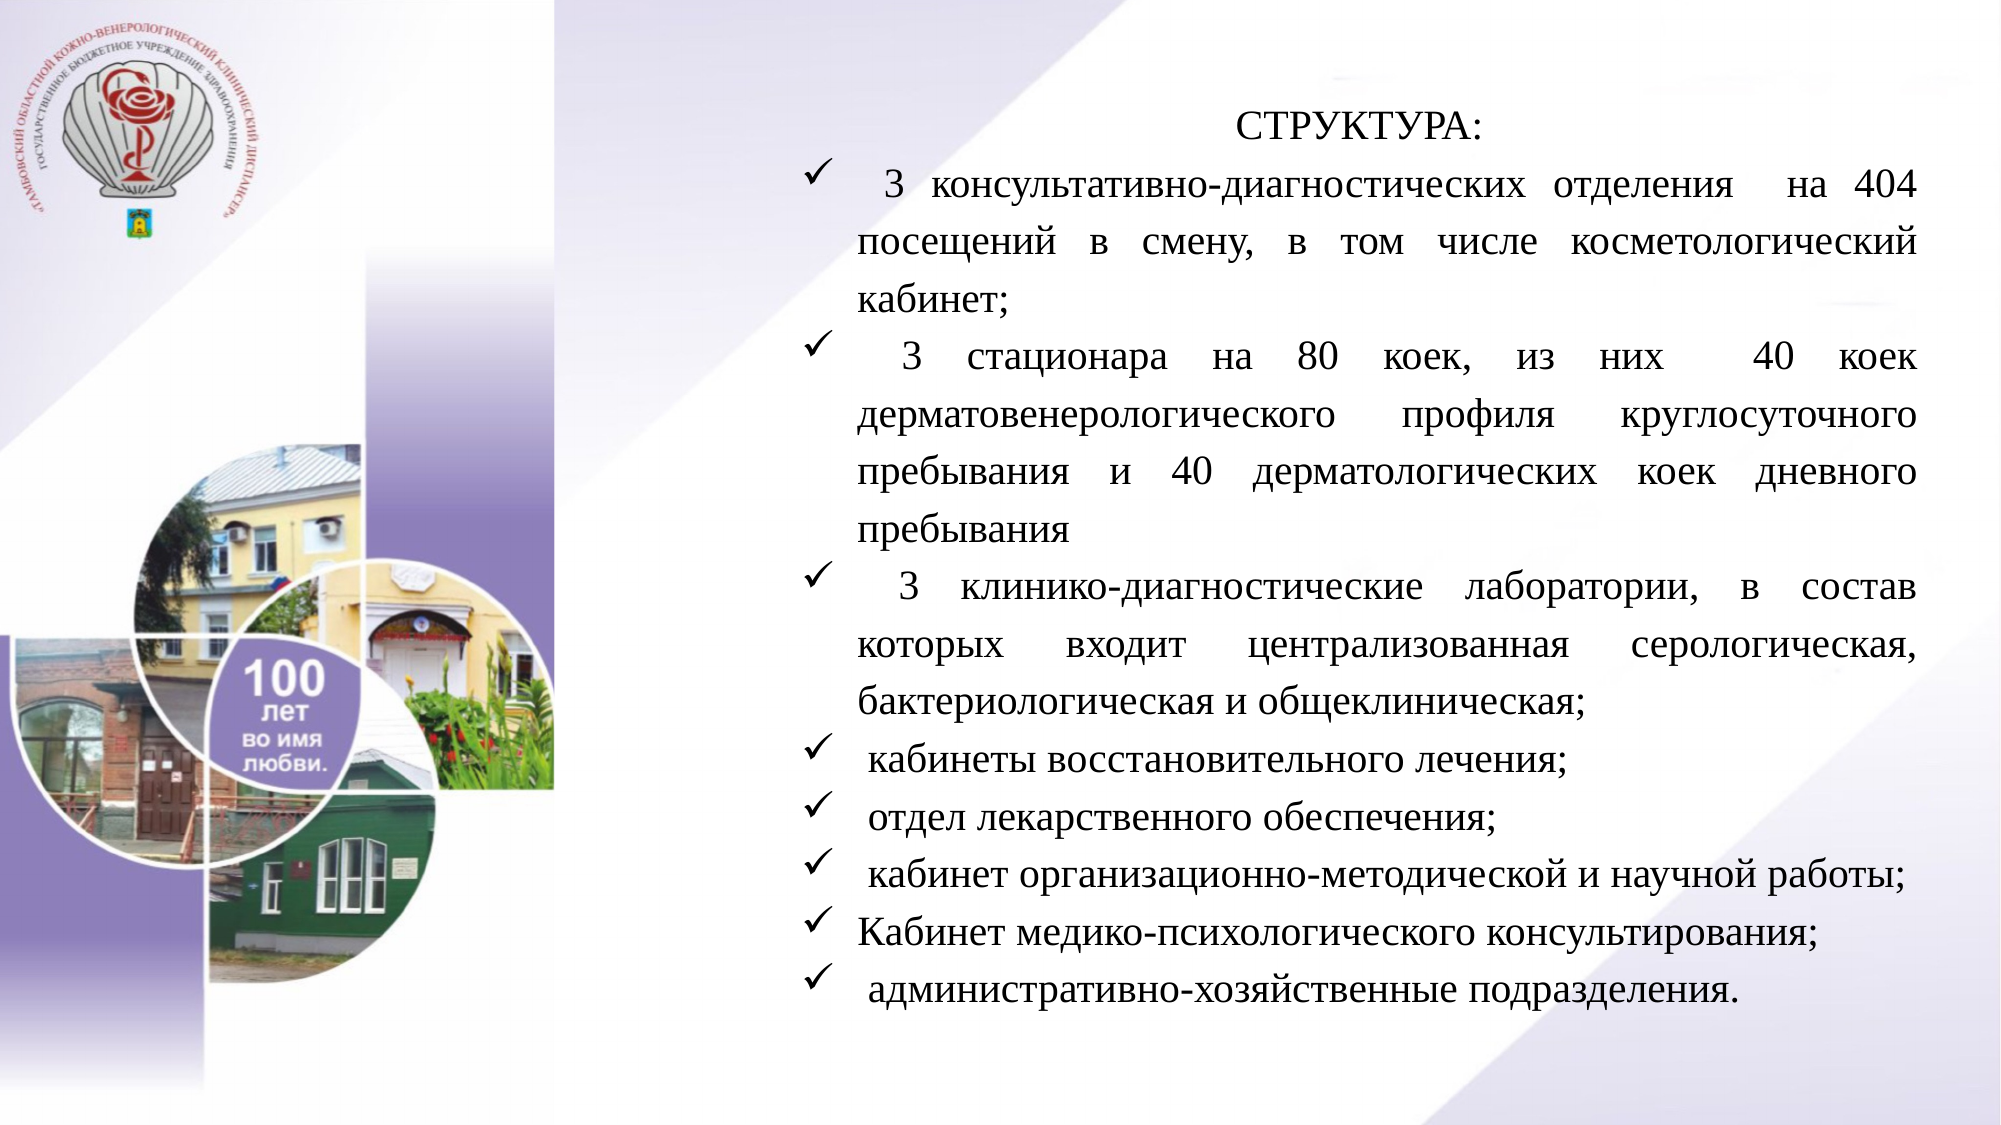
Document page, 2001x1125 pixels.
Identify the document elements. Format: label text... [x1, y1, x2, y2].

picture [0, 0, 2001, 1125]
text_box СТРУКТУРА: 3 консультативно-диагностических отделения на 404 посещений в смену, в том числе косметологический кабинет; 3 стационара на 80 коек, из них 40 коек дерматовенерологического профиля круглосуточного пребывания и 40 дерматологических коек дневного пребывания 3 клинико-диагностические лаборатории, в состав которых входит централизованная серологическая, бактериологическая и общеклиническая; кабинеты восстановительного лечения; отдел лекарственного обеспечения; кабинет организационно-методической и научной работы; Кабинет медико-психологического консультирования; административно-хозяйственные подразделения. [786, 83, 1933, 1019]
